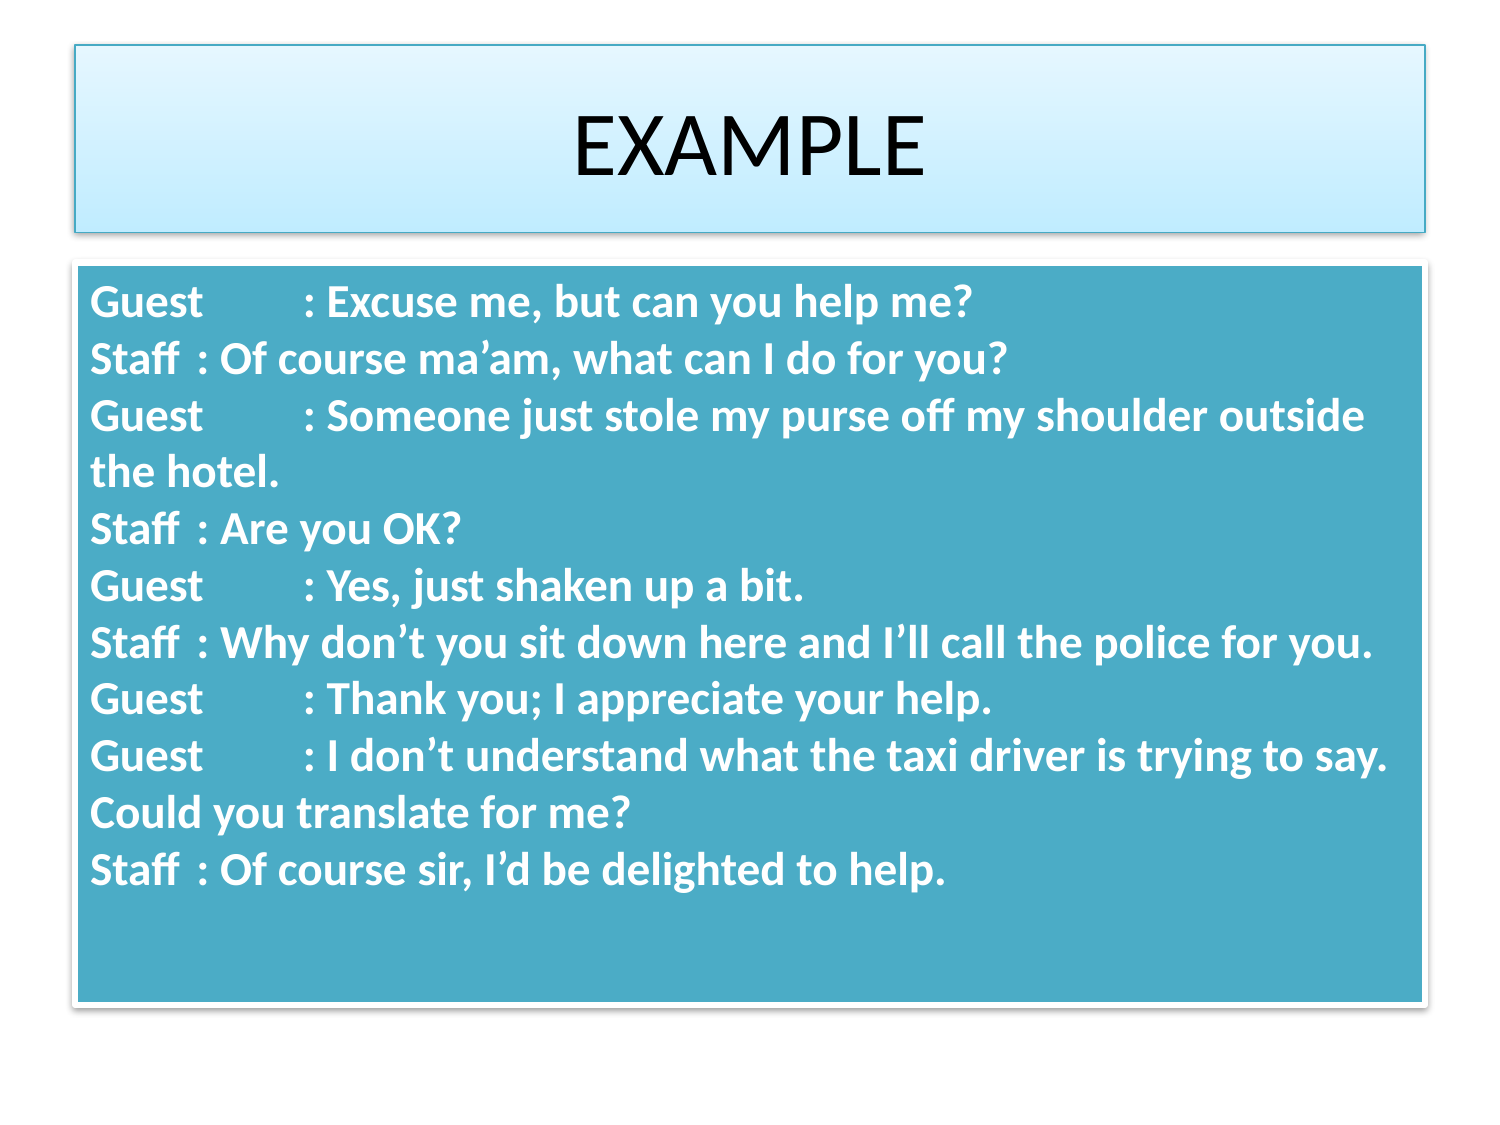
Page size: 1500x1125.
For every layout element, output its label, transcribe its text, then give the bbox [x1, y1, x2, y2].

title EXAMPLE [74, 44, 1426, 233]
list Guest : Excuse me, but can you help me? Staff : Of course ma’am, what can I do for you? Guest : Someone just stole my purse off my shoulder outside the hotel. Staff : Are you OK? Guest : Yes, just shaken up a bit. Staff : Why don’t you sit down here and I’ll call the police for you. Guest : Thank you; I appreciate your help. Guest : I don’t understand what the taxi driver is trying to say. Could you translate for me? Staff : Of course sir, I’d be delighted to help. [72, 259, 1428, 1008]
